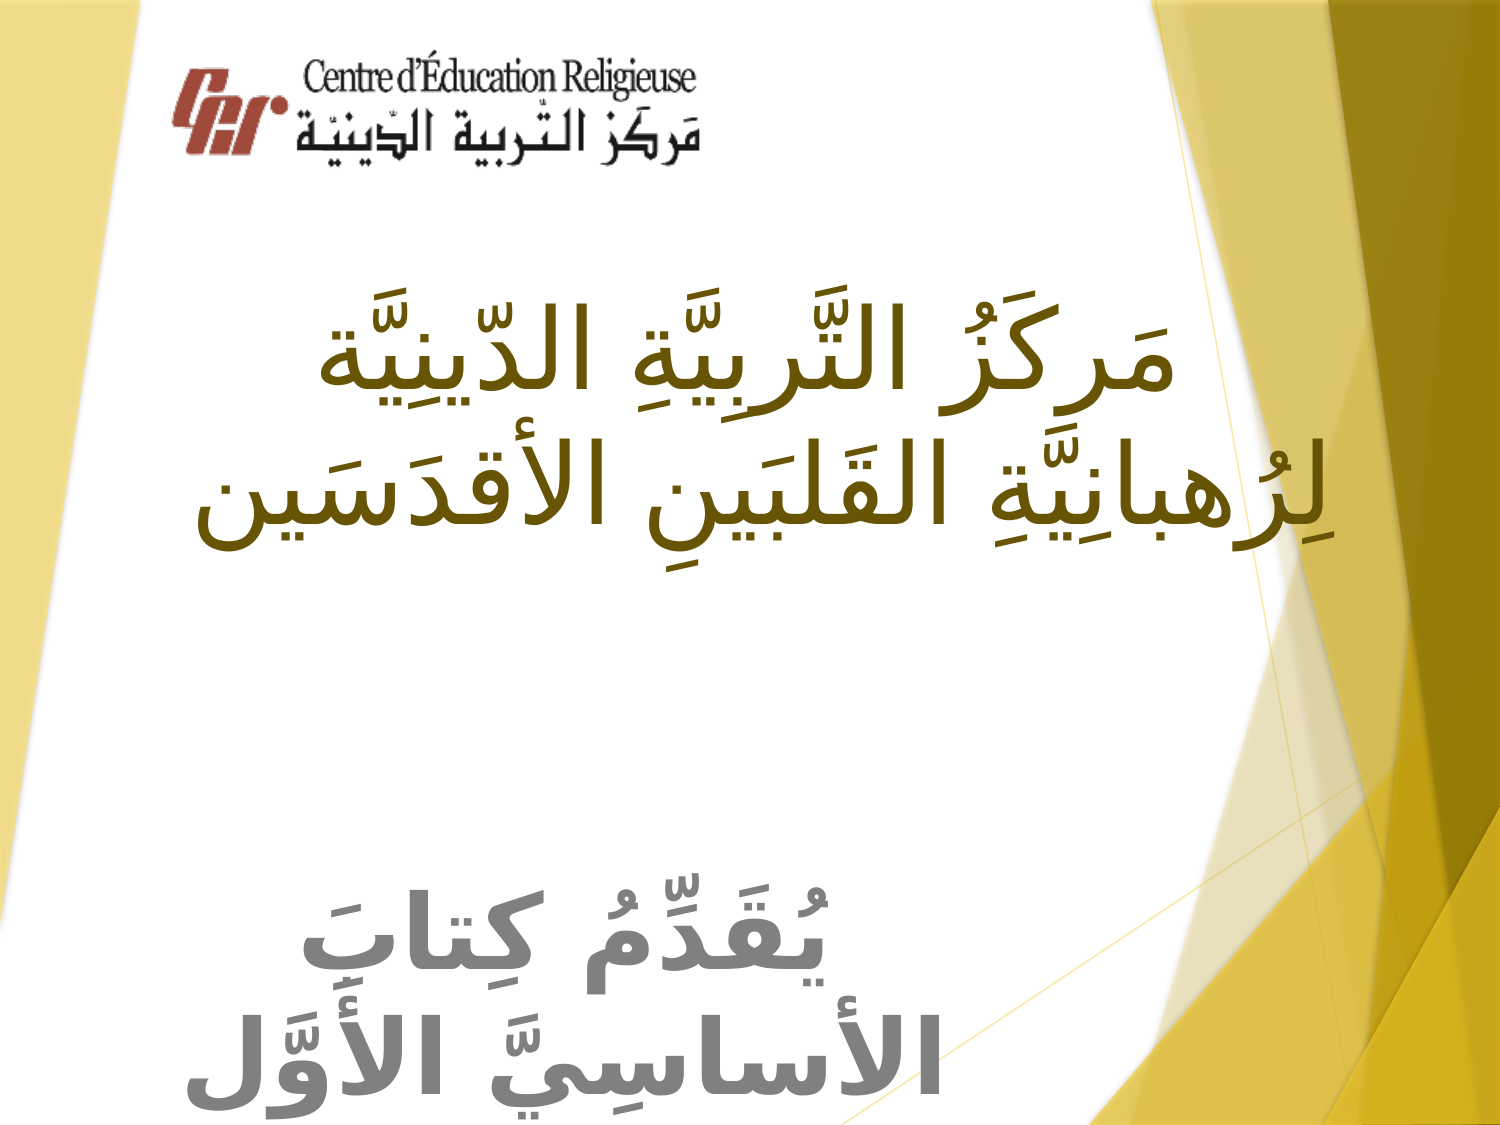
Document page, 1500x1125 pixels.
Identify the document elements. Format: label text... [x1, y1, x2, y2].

title مَركَزُ التَّربِيَّةِ الدّينِيَّة لِرُهبانِيَّةِ القَلبَينِ الأقدَسَين [83, 351, 1412, 555]
subtitle يُقَدِّمُ كِتابَ الأساسِيَّ الأَوَّل [86, 857, 1042, 993]
picture [129, 30, 713, 213]
